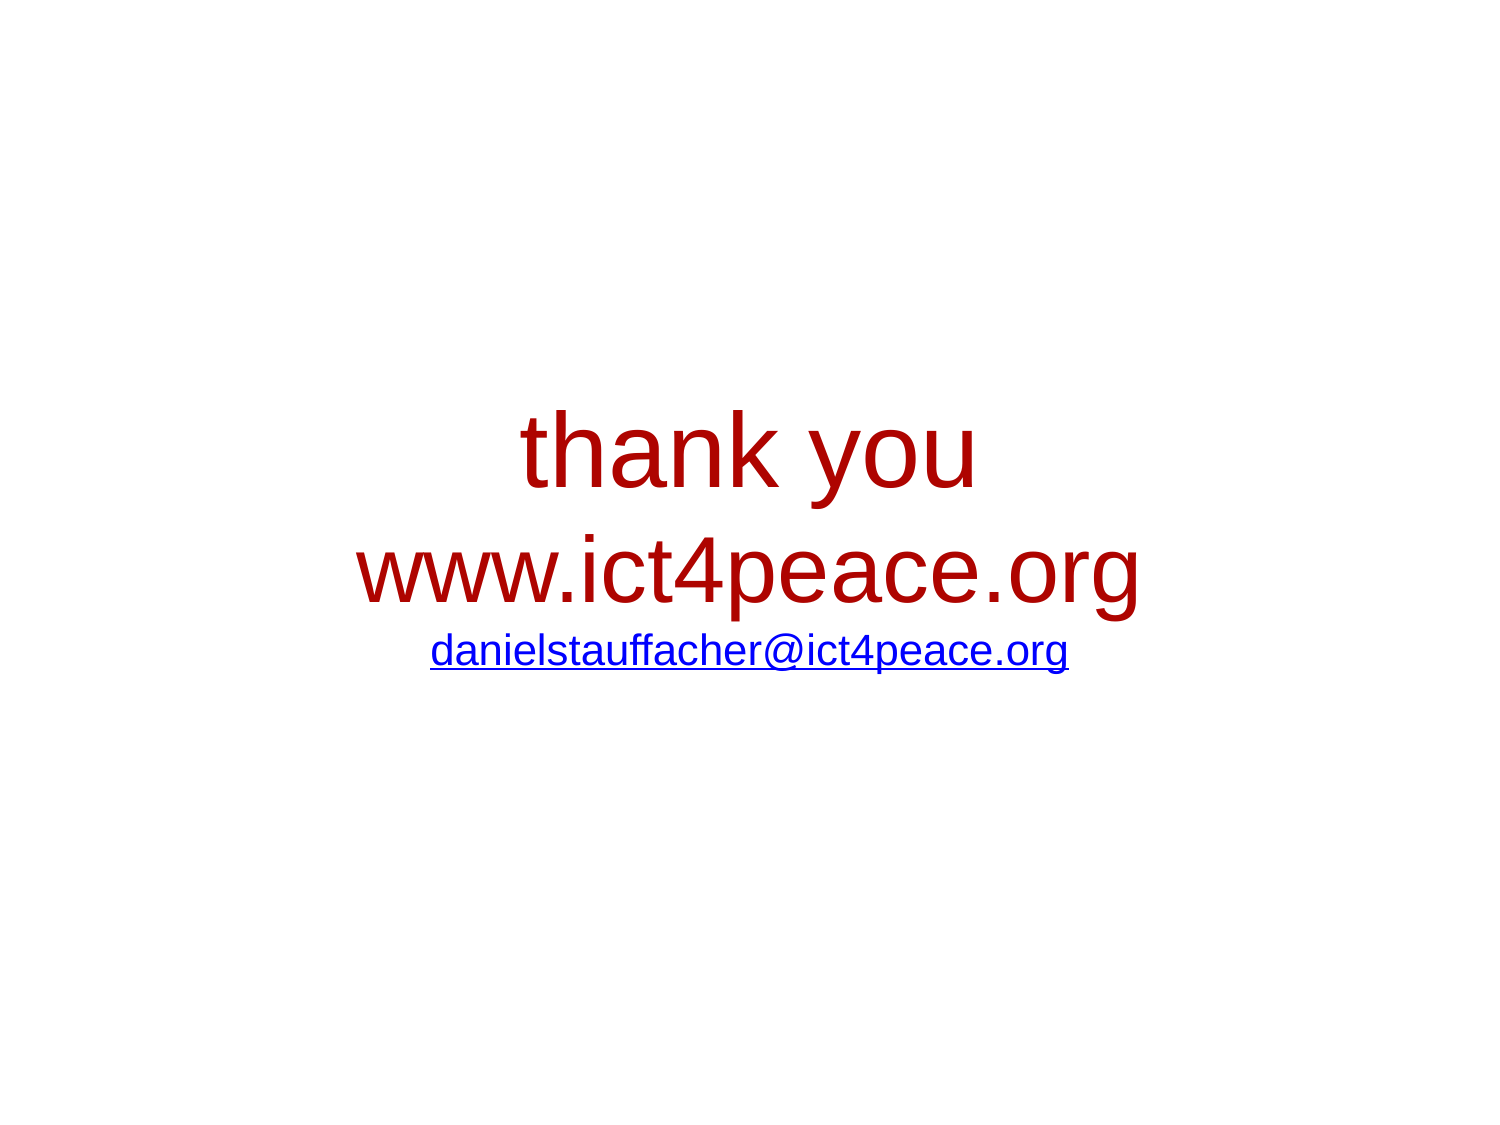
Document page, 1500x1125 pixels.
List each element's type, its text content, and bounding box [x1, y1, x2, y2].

title thank you www.ict4peace.org danielstauffacher@ict4peace.org [65, 298, 1435, 827]
